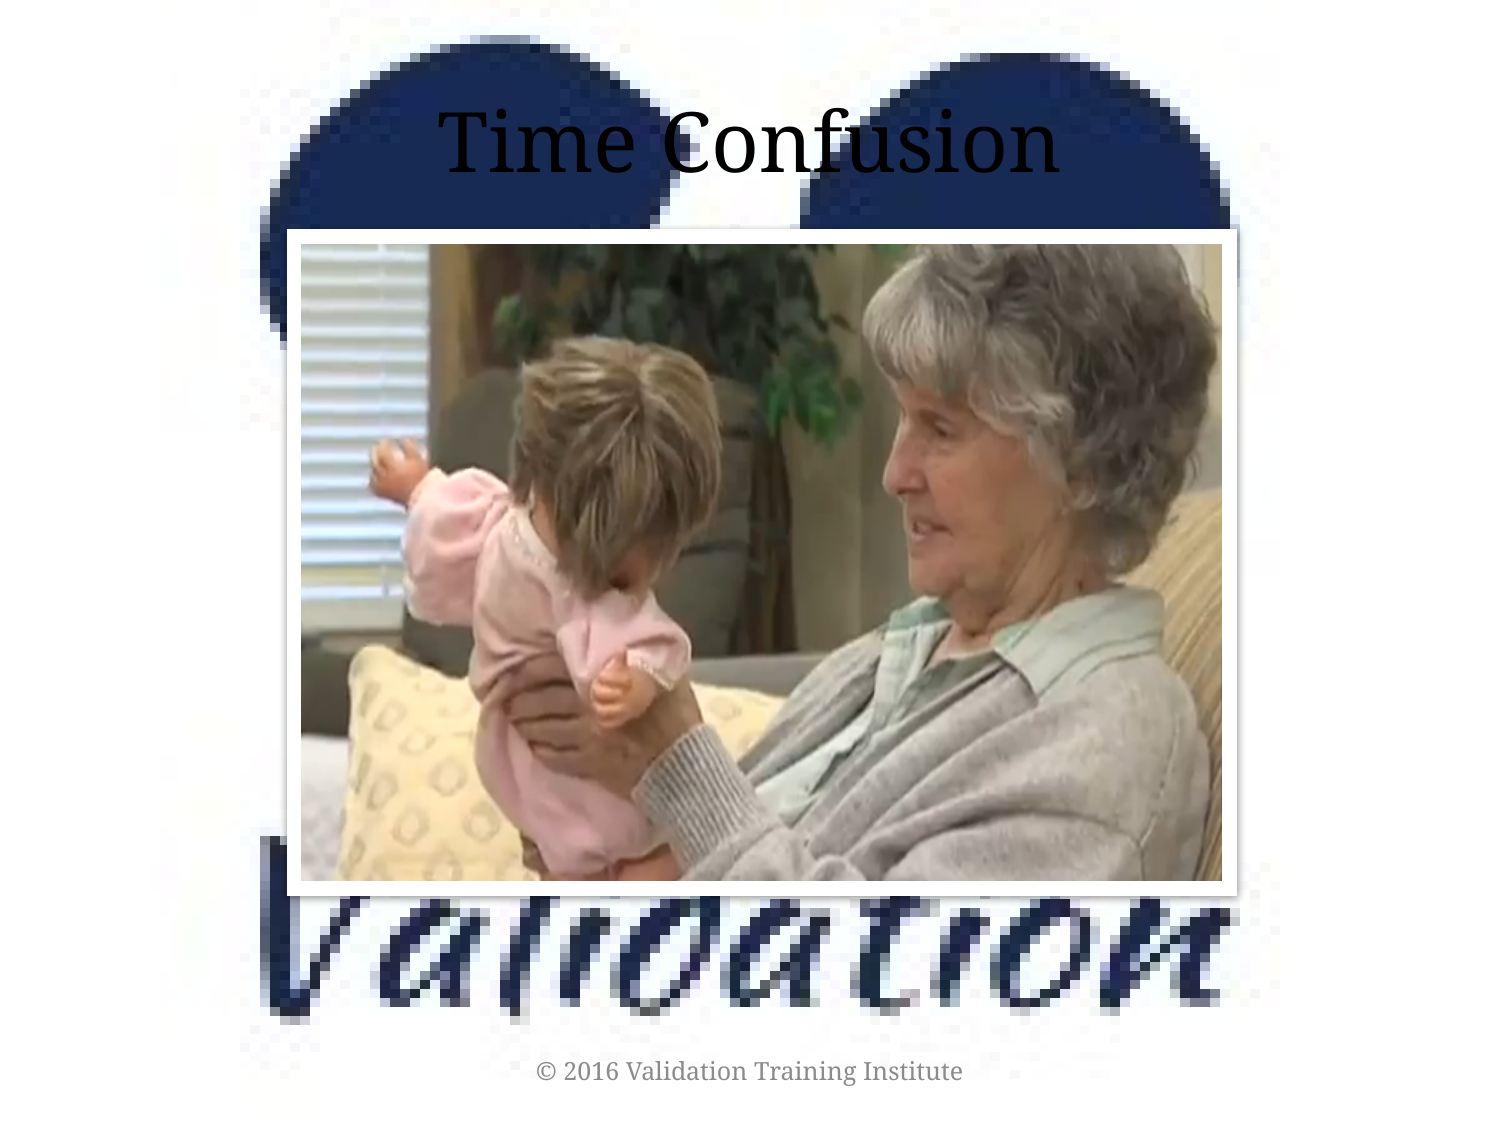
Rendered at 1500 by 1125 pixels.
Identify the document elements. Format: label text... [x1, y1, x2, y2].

footer © 2016 Validation Training Institute [512, 1042, 988, 1103]
title Time Confusion [75, 45, 1425, 233]
picture [0, 0, 1500, 1125]
